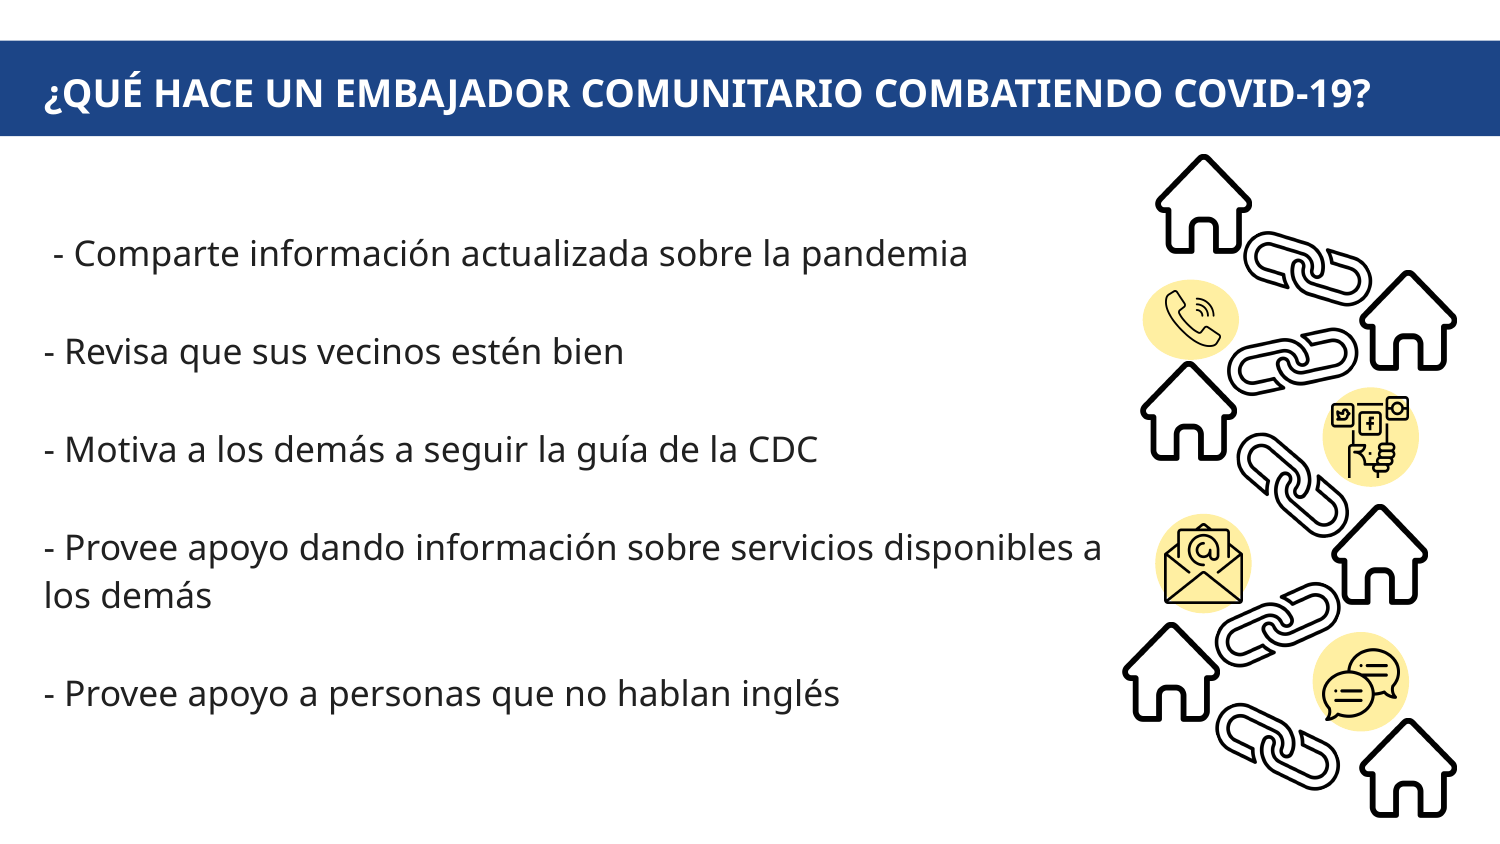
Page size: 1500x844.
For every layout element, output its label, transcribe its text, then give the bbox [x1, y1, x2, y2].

text_box [1155, 544, 1159, 583]
picture [1122, 154, 1457, 818]
text_box [1414, 415, 1419, 460]
picture [1165, 290, 1221, 348]
text_box [0, 40, 1500, 137]
text_box ¿QUÉ HACE UN EMBAJADOR COMUNITARIO COMBATIENDO COVID-19? [28, 47, 1500, 130]
text_box [1142, 279, 1237, 352]
text_box [1351, 387, 1397, 395]
text_box [1178, 513, 1229, 521]
text_box - Comparte información actualizada sobre la pandemia - Revisa que sus vecinos estén bien - Motiva a los demás a seguir la guía de la CDC - Provee apoyo dando información sobre servicios disponibles a los demás - Provee apoyo a personas que no hablan inglés [28, 209, 1123, 763]
text_box [1405, 661, 1410, 702]
text_box [1336, 632, 1390, 642]
